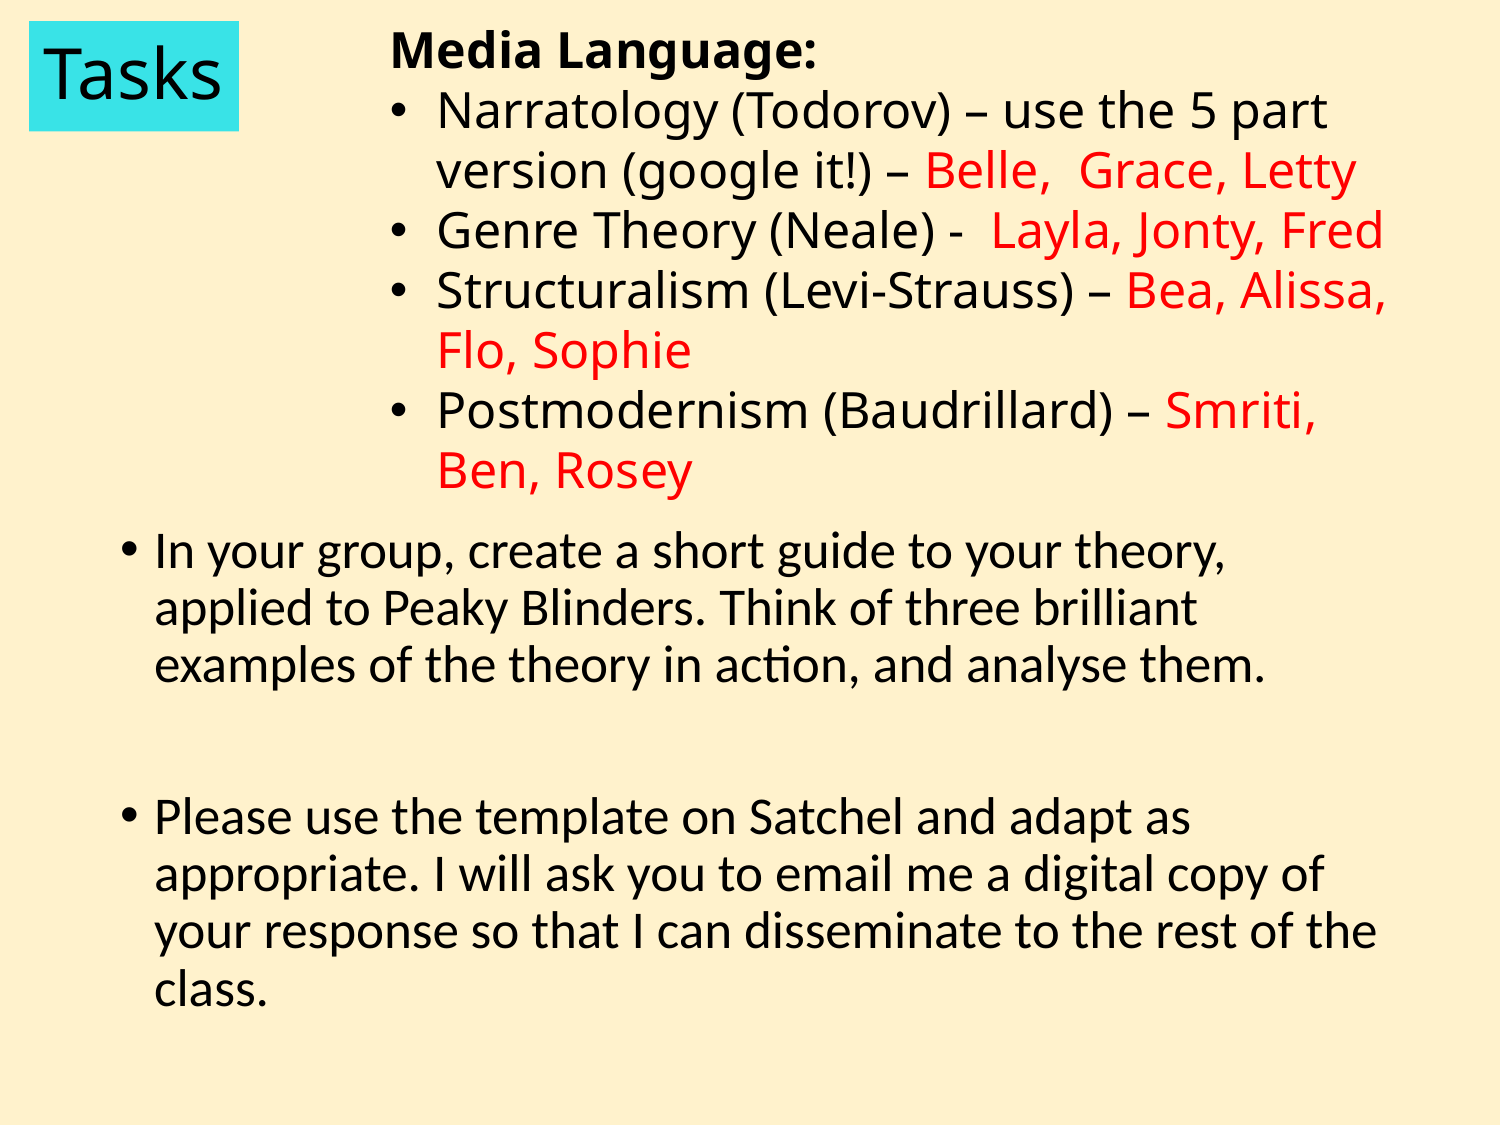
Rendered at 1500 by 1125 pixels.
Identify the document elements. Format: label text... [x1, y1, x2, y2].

title Tasks [29, 21, 239, 132]
text_box Media Language: Narratology (Todorov) – use the 5 part version (google it!) – Belle, Grace, Letty Genre Theory (Neale) - Layla, Jonty, Fred Structuralism (Levi-Strauss) – Bea, Alissa, Flo, Sophie Postmodernism (Baudrillard) – Smriti, Ben, Rosey [375, 11, 1434, 507]
list In your group, create a short guide to your theory, applied to Peaky Blinders. Think of three brilliant examples of the theory in action, and analyse them. Please use the template on Satchel and adapt as appropriate. I will ask you to email me a digital copy of your response so that I can disseminate to the rest of the class. [105, 514, 1399, 1028]
